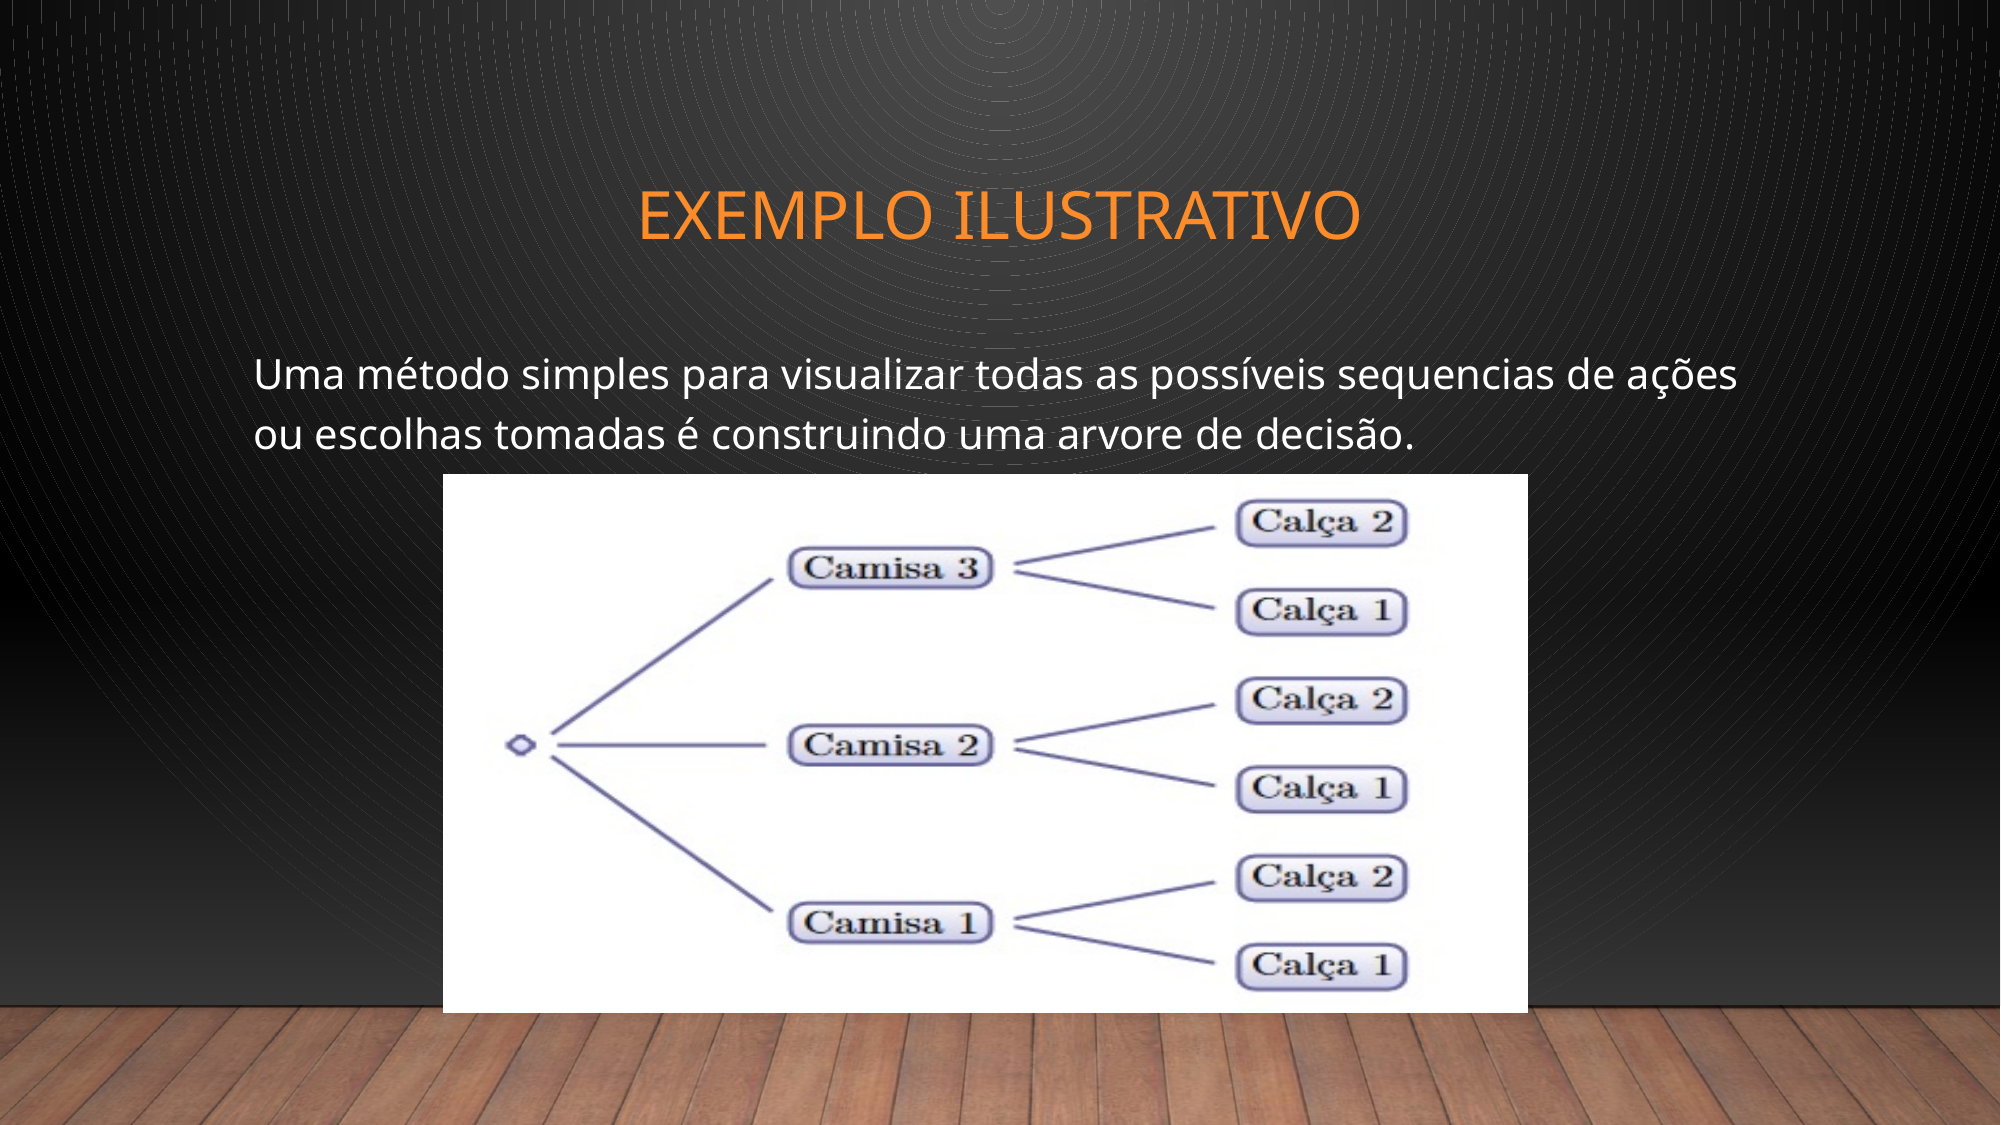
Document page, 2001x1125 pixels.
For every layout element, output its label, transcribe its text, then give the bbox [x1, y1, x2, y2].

list Uma método simples para visualizar todas as possíveis sequencias de ações ou escolhas tomadas é construindo uma arvore de decisão. [238, 330, 1763, 897]
title Exemplo ilustrativo [238, 131, 1763, 305]
picture [0, 474, 2000, 1125]
